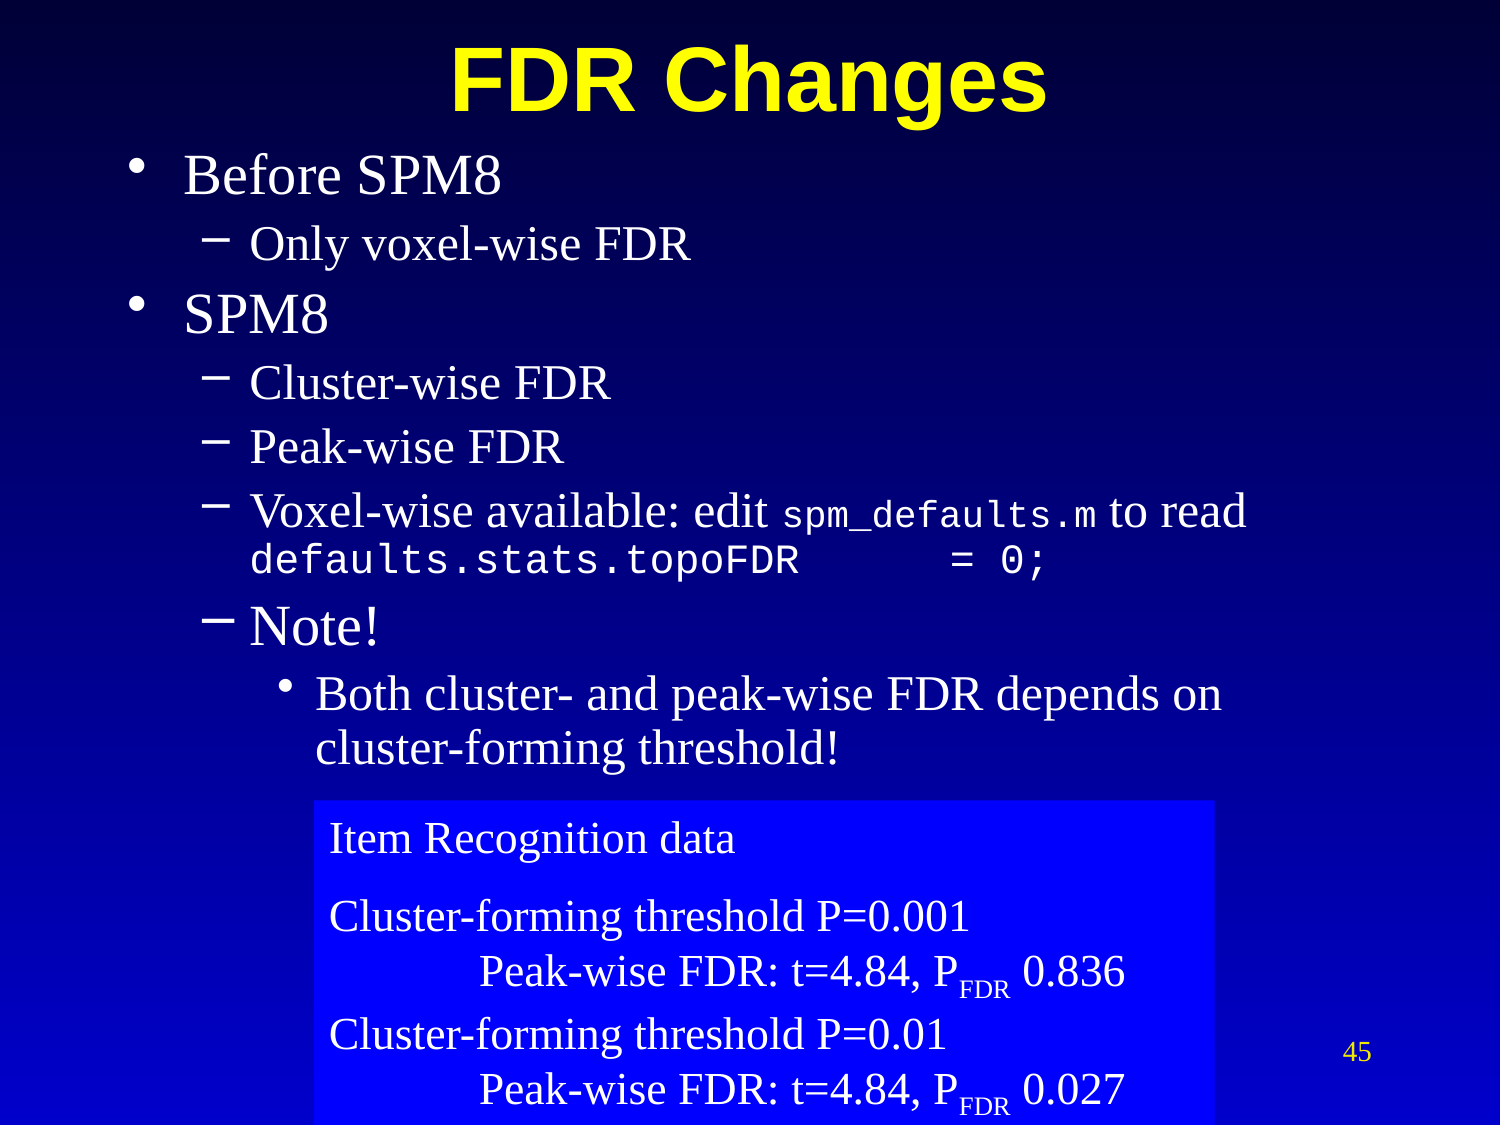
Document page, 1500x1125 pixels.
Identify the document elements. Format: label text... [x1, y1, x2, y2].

slide_number 45 [1215, 1024, 1388, 1101]
text_box Item Recognition data Cluster-forming threshold P=0.001 Peak-wise FDR: t=4.84, PFDR 0.836 Cluster-forming threshold P=0.01 Peak-wise FDR: t=4.84, PFDR 0.027 [314, 800, 1215, 1125]
title FDR Changes [112, 36, 1388, 137]
list Before SPM8 Only voxel-wise FDR SPM8 Cluster-wise FDR Peak-wise FDR Voxel-wise available: edit spm_defaults.m to read defaults.stats.topoFDR = 0; Note! Both cluster- and peak-wise FDR depends on cluster-forming threshold! [112, 137, 1388, 661]
